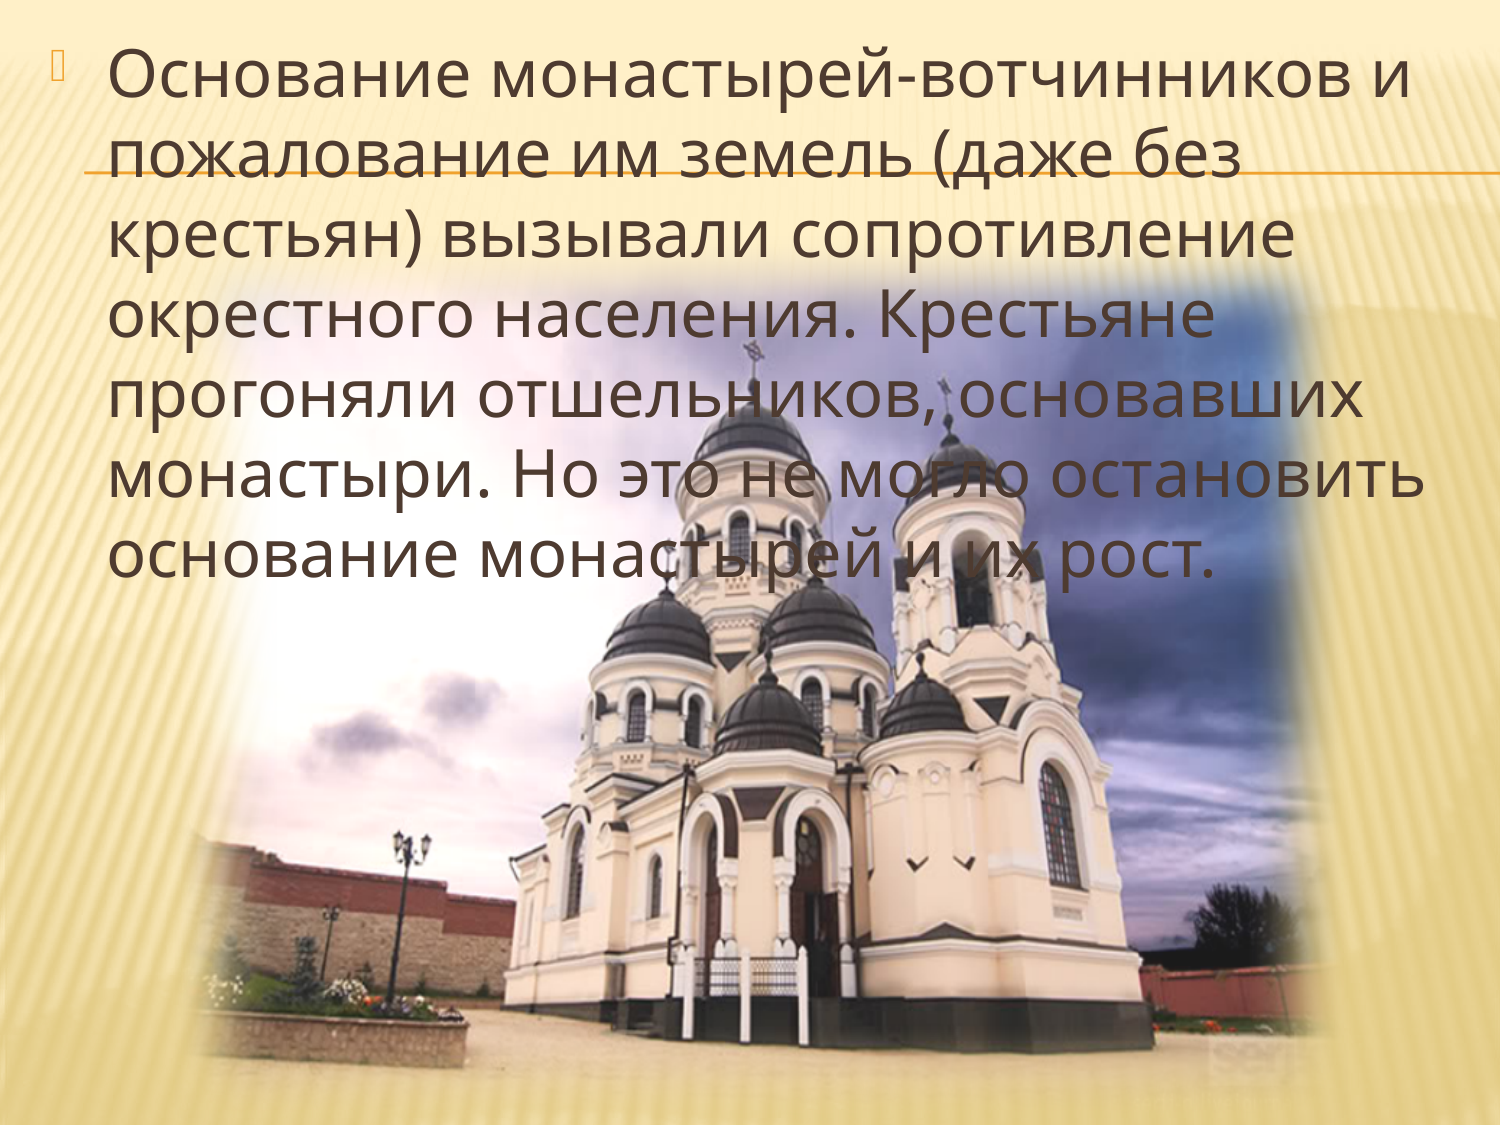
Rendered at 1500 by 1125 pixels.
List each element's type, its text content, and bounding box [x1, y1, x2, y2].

list Основание монастырей-вотчинников и пожалование им земель (даже без крестьян) вызывали сопротивление окрестного населения. Крестьяне прогоняли отшельников, основавших монастыри. Но это не могло остановить основание монастырей и их рост. [35, 23, 1461, 743]
picture [175, 236, 1348, 1125]
